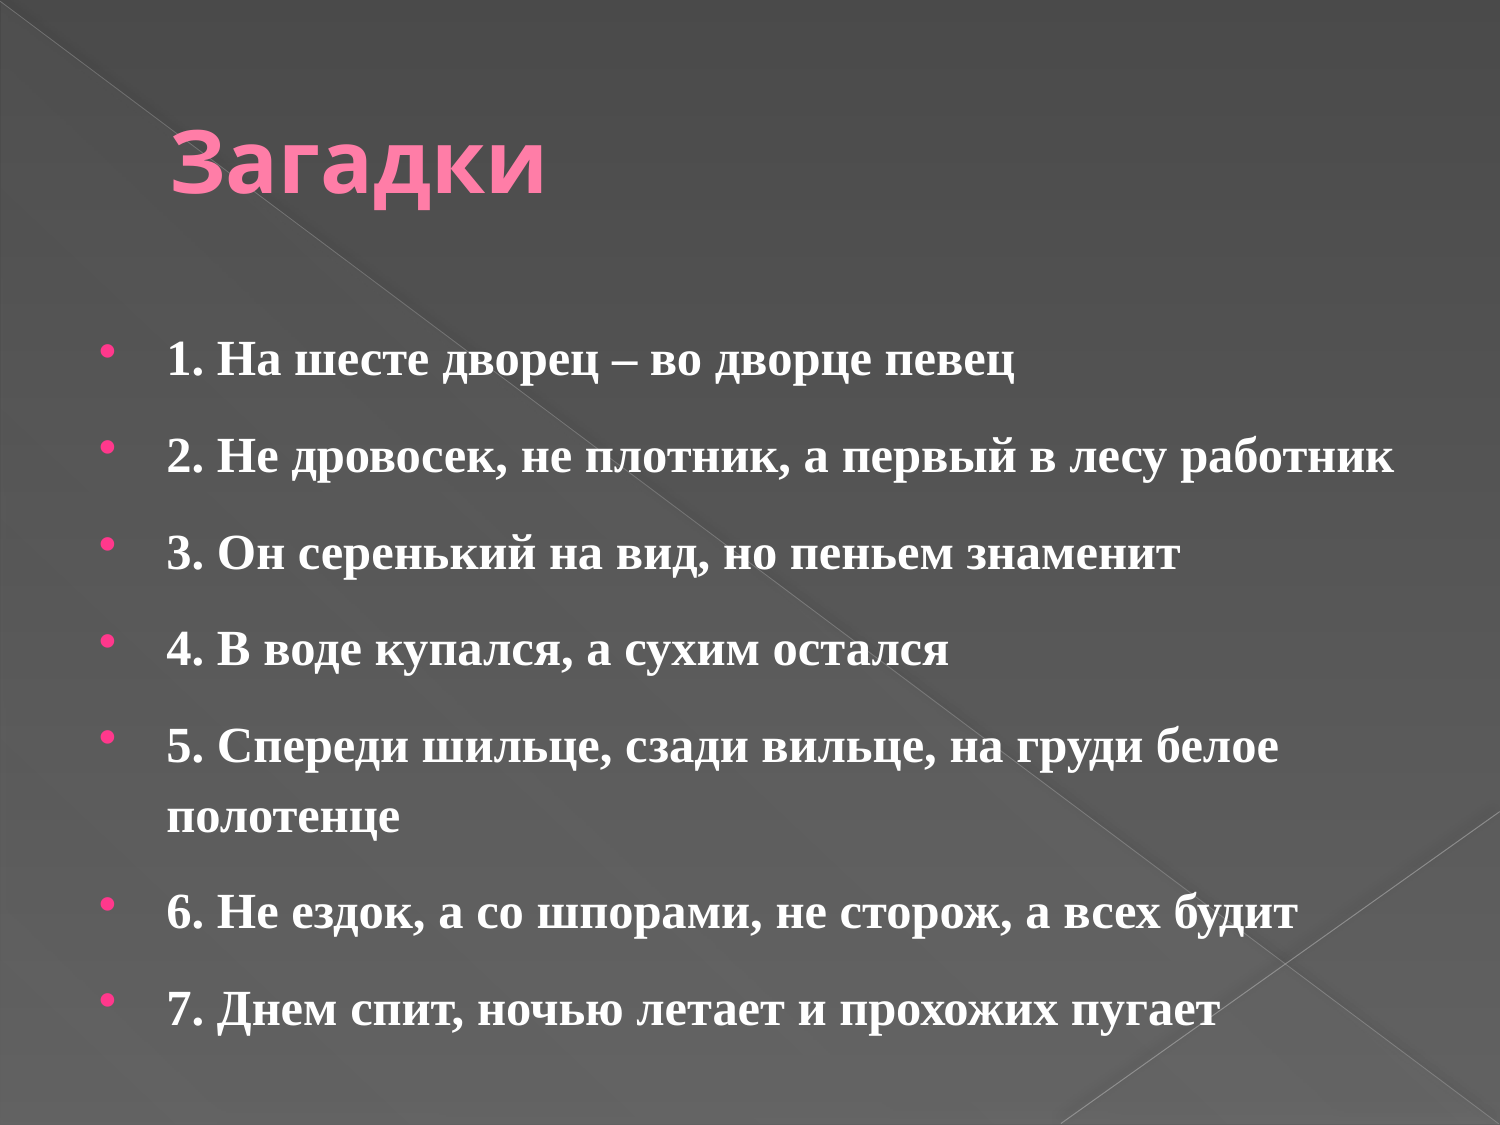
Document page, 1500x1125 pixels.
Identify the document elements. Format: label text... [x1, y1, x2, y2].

title Загадки [75, 43, 1425, 274]
list 1. На шесте дворец – во дворце певец 2. Не дровосек, не плотник, а первый в лесу работник 3. Он серенький на вид, но пеньем знаменит 4. В воде купался, а сухим остался 5. Спереди шильце, сзади вильце, на груди белое полотенце 6. Не ездок, а со шпорами, не сторож, а всех будит 7. Днем спит, ночью летает и прохожих пугает [75, 308, 1425, 1059]
